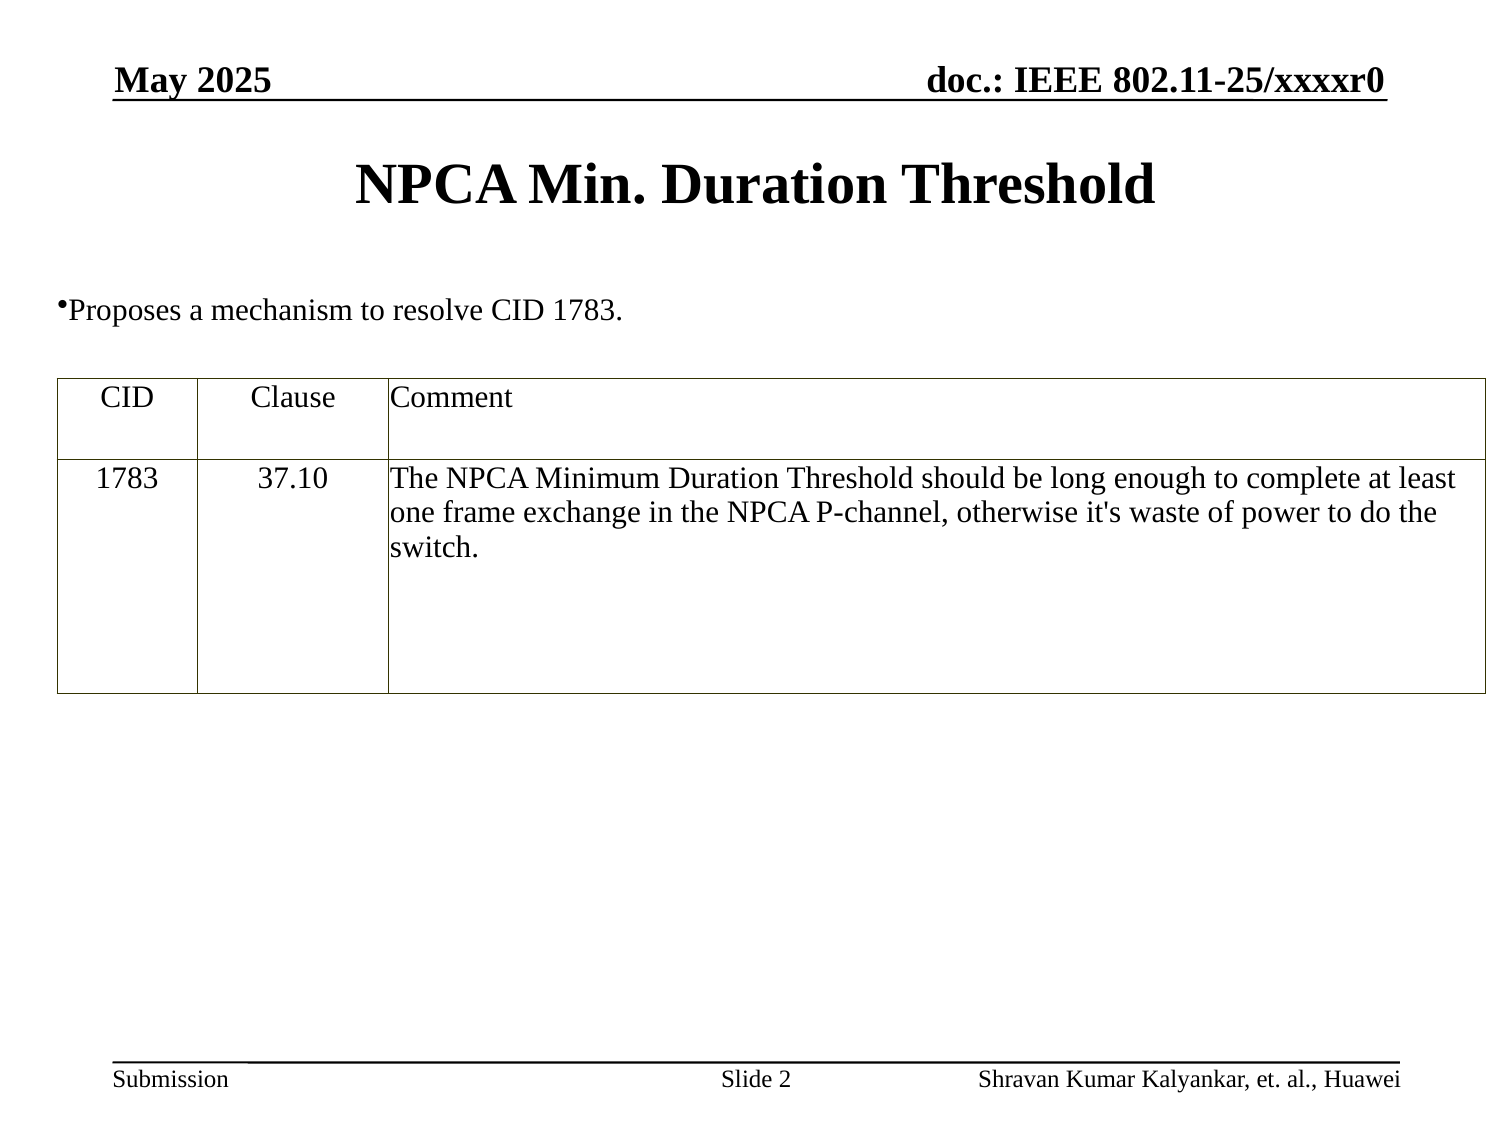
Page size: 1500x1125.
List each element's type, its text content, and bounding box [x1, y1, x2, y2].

table_cell 1783 [58, 460, 197, 693]
text_box Proposes a mechanism to resolve CID 1783. [42, 281, 1500, 406]
table_header Comment [389, 379, 1485, 459]
slide_number Slide 2 [712, 1061, 800, 1093]
footer Shravan Kumar Kalyankar, et. al., Huawei [971, 1061, 1402, 1093]
table_header CID [58, 379, 197, 459]
table_cell 37.10 [198, 460, 388, 693]
title NPCA Min. Duration Threshold [101, 130, 1411, 231]
table_cell The NPCA Minimum Duration Threshold should be long enough to complete at least one frame exchange in the NPCA P-channel, otherwise it's waste of power to do the switch. [389, 460, 1485, 693]
table_header Clause [198, 379, 388, 459]
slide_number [114, 54, 274, 101]
